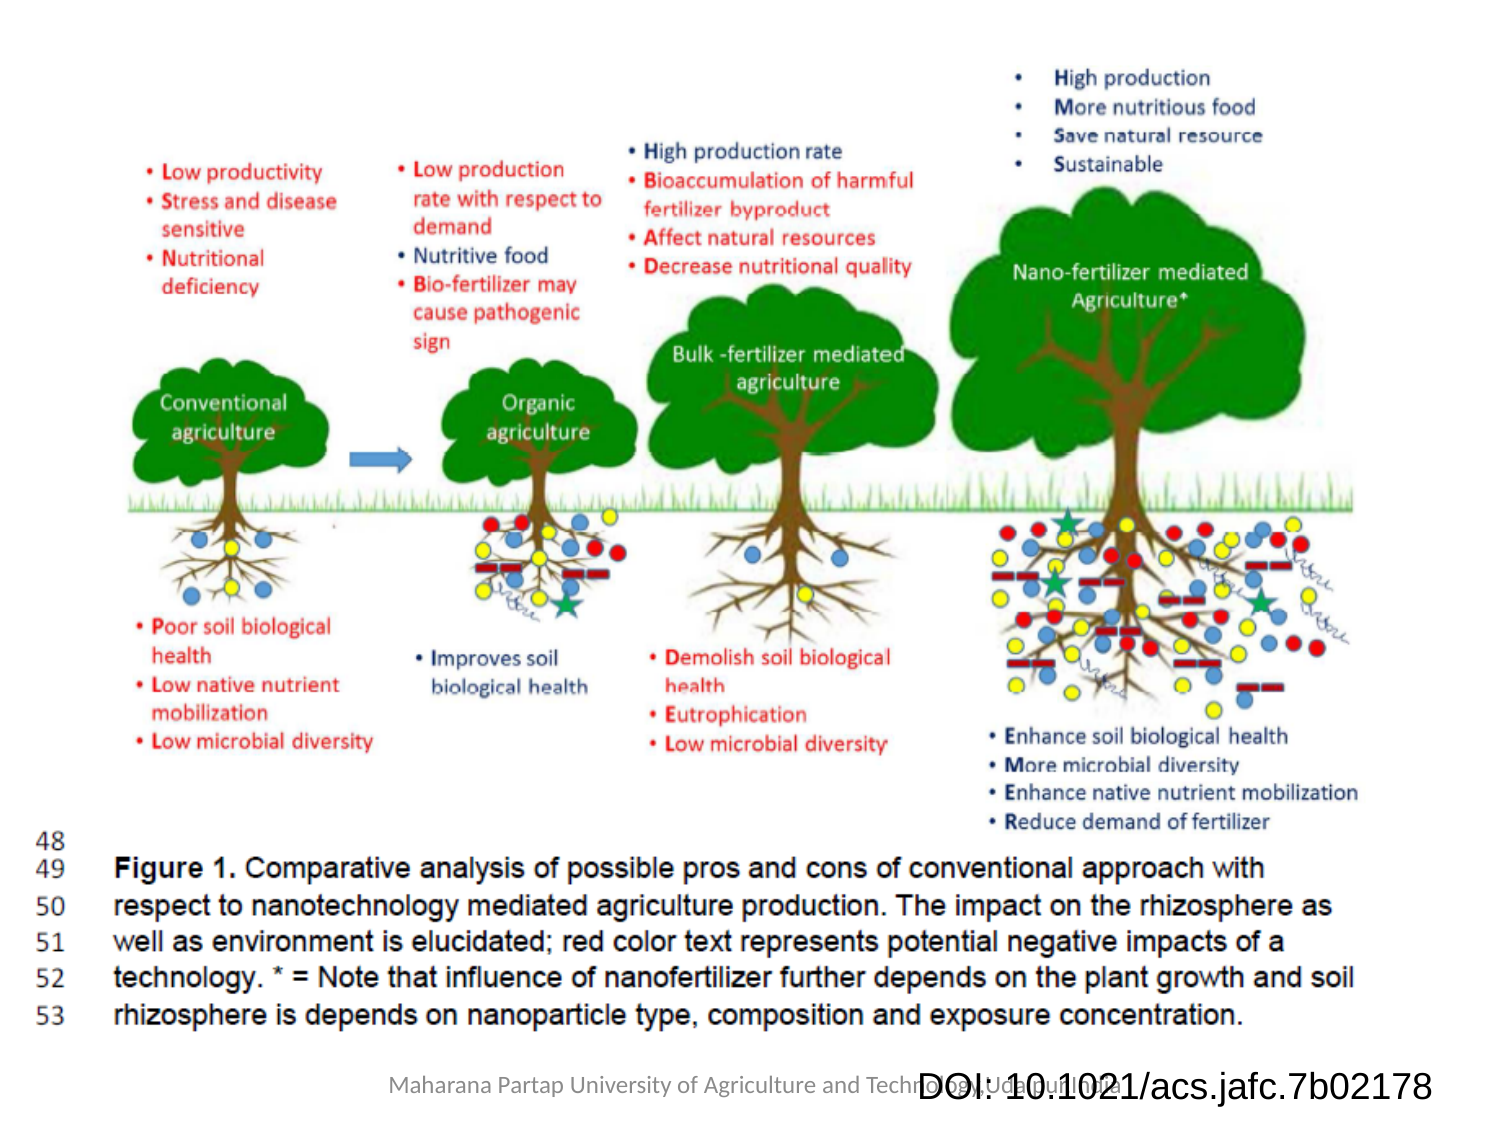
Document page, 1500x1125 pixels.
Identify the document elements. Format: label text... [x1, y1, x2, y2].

text_box DOI: 10.1021/acs.jafc.7b02178 [902, 1054, 1500, 1115]
picture [34, 46, 1424, 1044]
footer Maharana Partap University of Agriculture and Technology,Udaipur,India [82, 1042, 1430, 1125]
